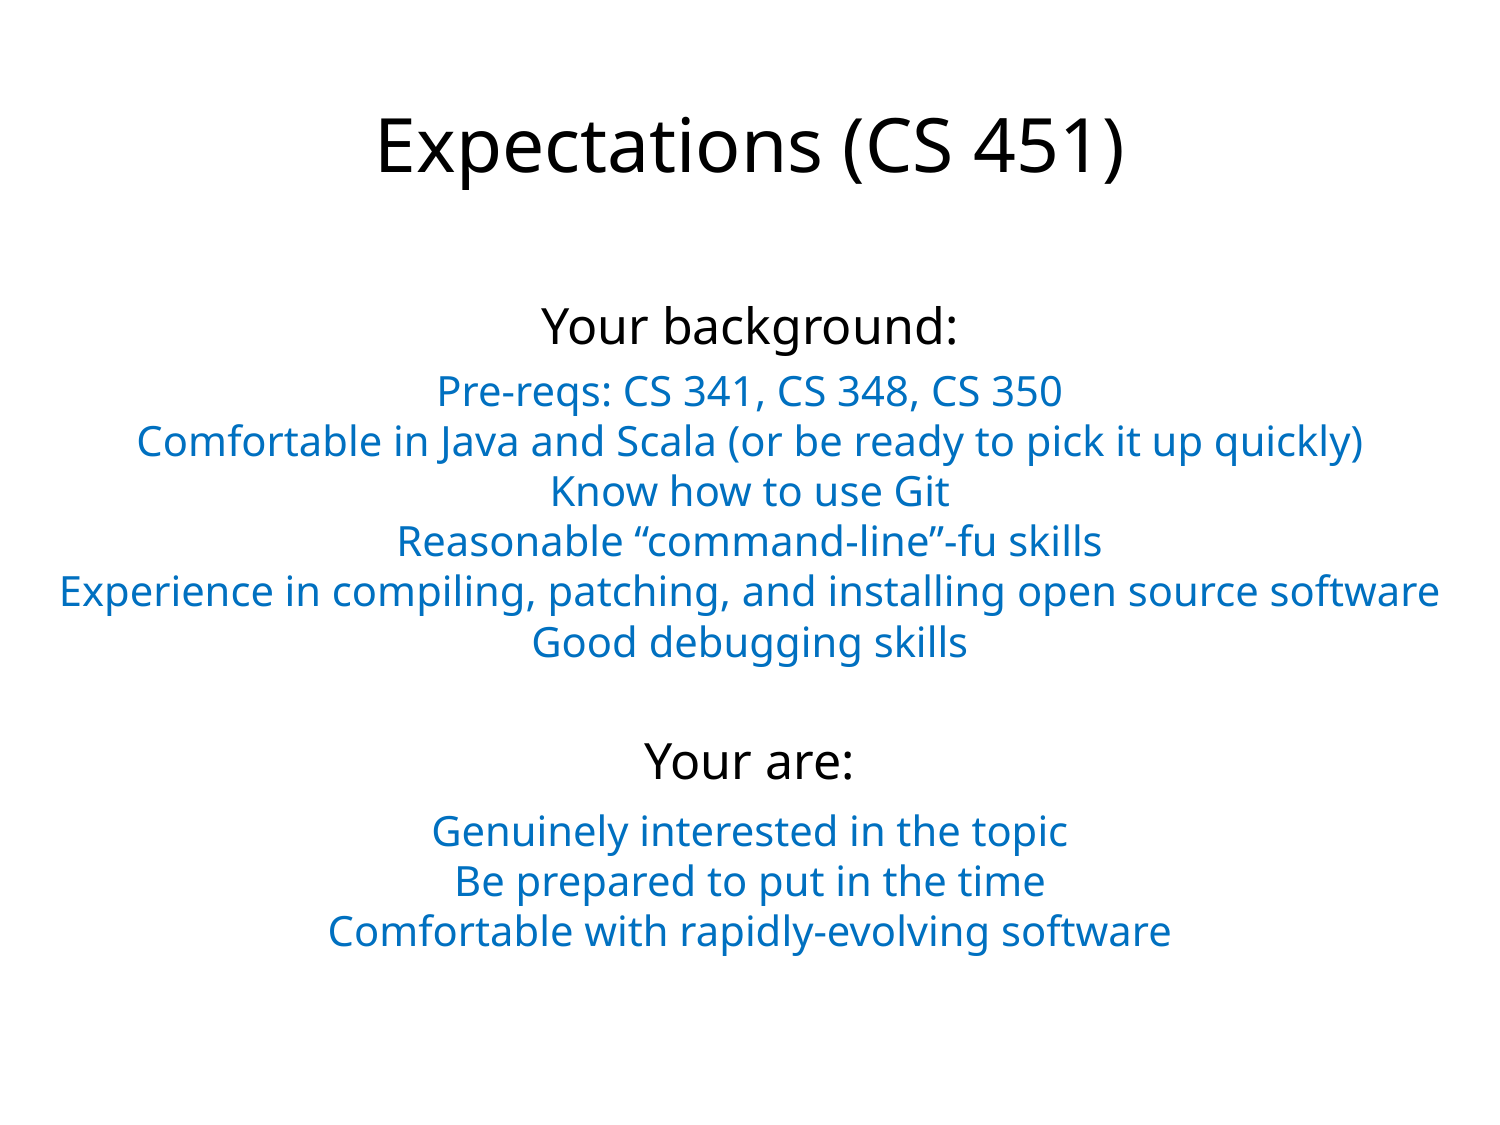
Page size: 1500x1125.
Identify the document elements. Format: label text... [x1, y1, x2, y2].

text_box Expectations (CS 451) [0, 90, 1500, 203]
text_box Your background: [0, 287, 1500, 357]
text_box Genuinely interested in the topic Be prepared to put in the time Comfortable with rapidly-evolving software [0, 796, 1500, 962]
text_box Your are: [0, 721, 1500, 796]
text_box Pre-reqs: CS 341, CS 348, CS 350 Comfortable in Java and Scala (or be ready to pick it up quickly) Know how to use Git Reasonable “command-line”-fu skills Experience in compiling, patching, and installing open source software Good debugging skills [0, 357, 1500, 673]
